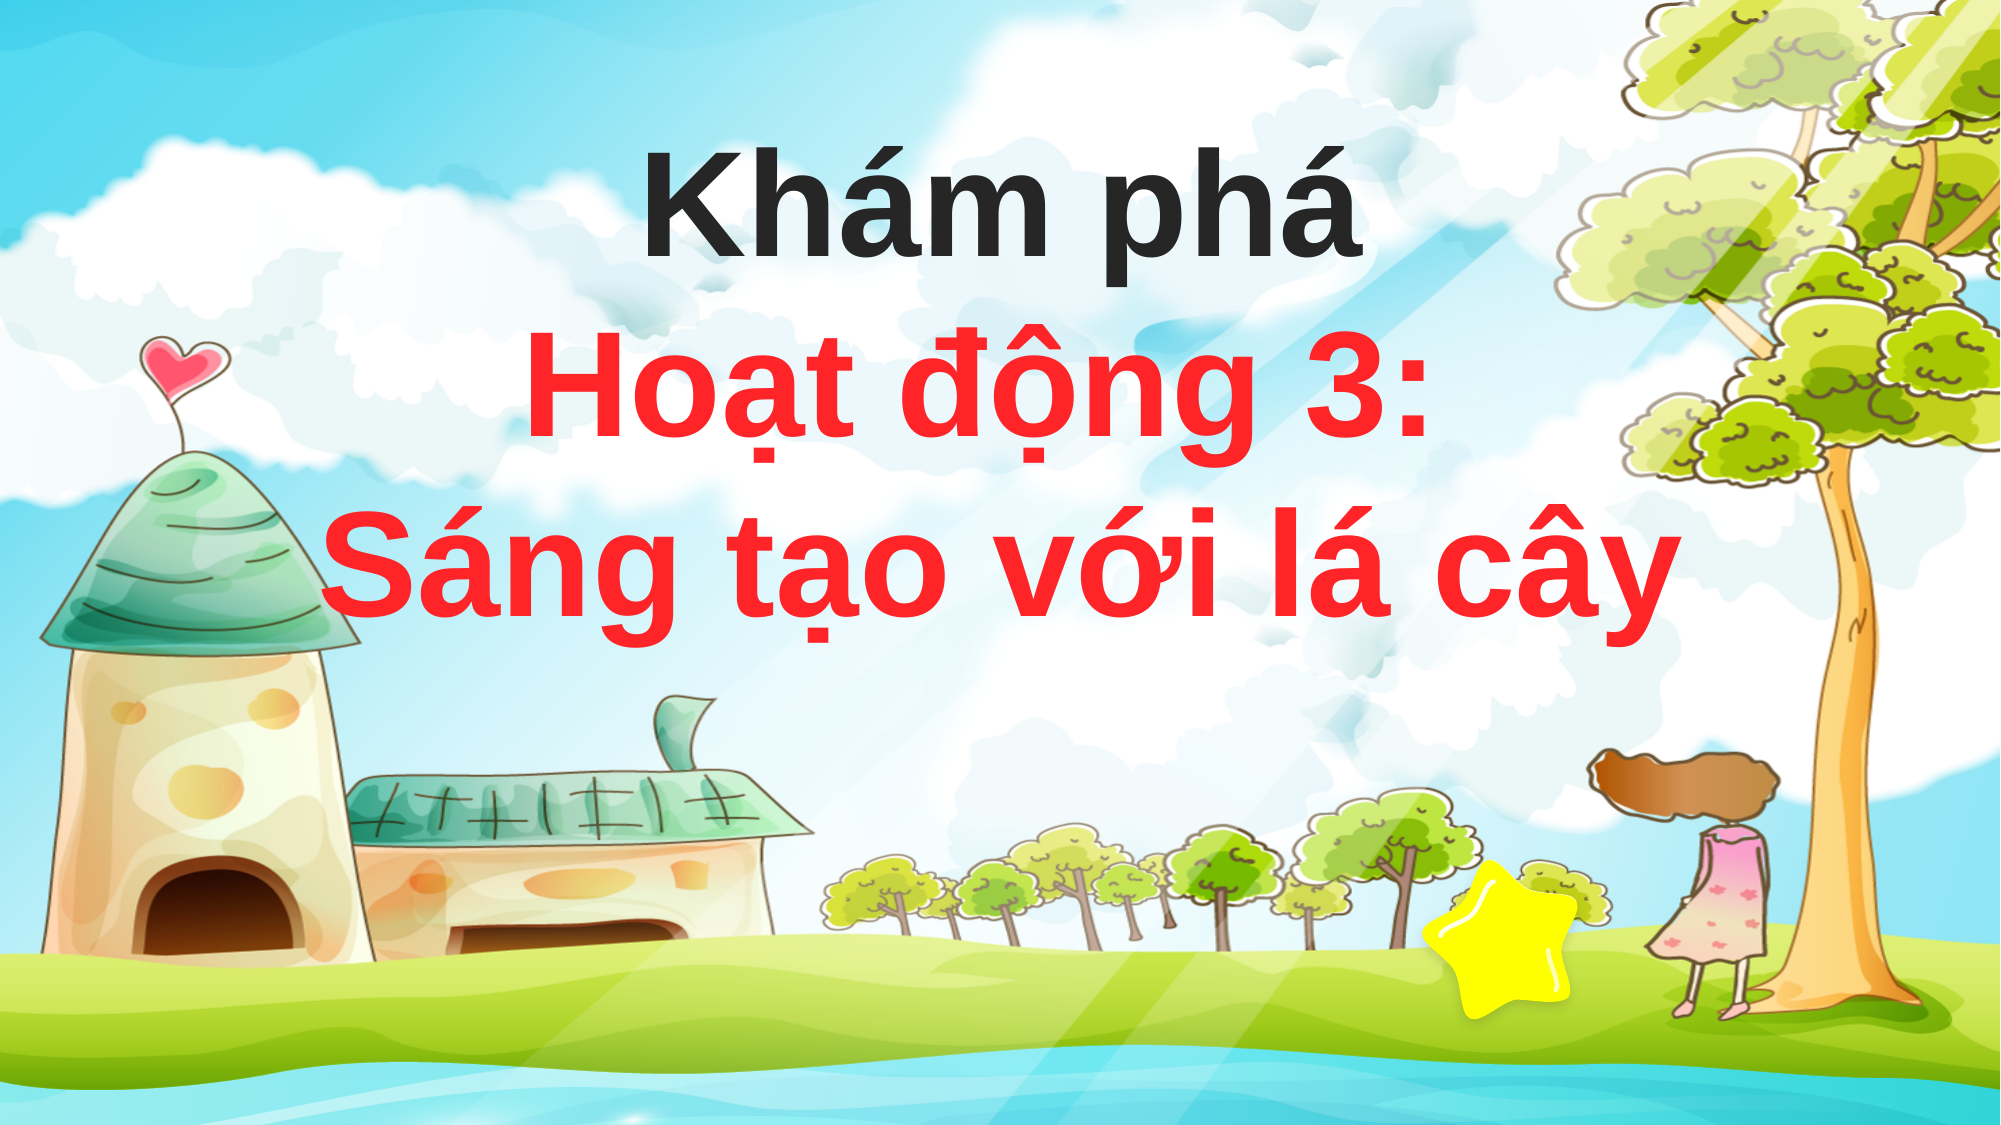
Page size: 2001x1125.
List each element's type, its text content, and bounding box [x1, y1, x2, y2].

text_box Khám phá Hoạt động 3: Sáng tạo với lá cây [27, 99, 1975, 654]
picture [0, 0, 2001, 1125]
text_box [1425, 858, 1582, 1011]
